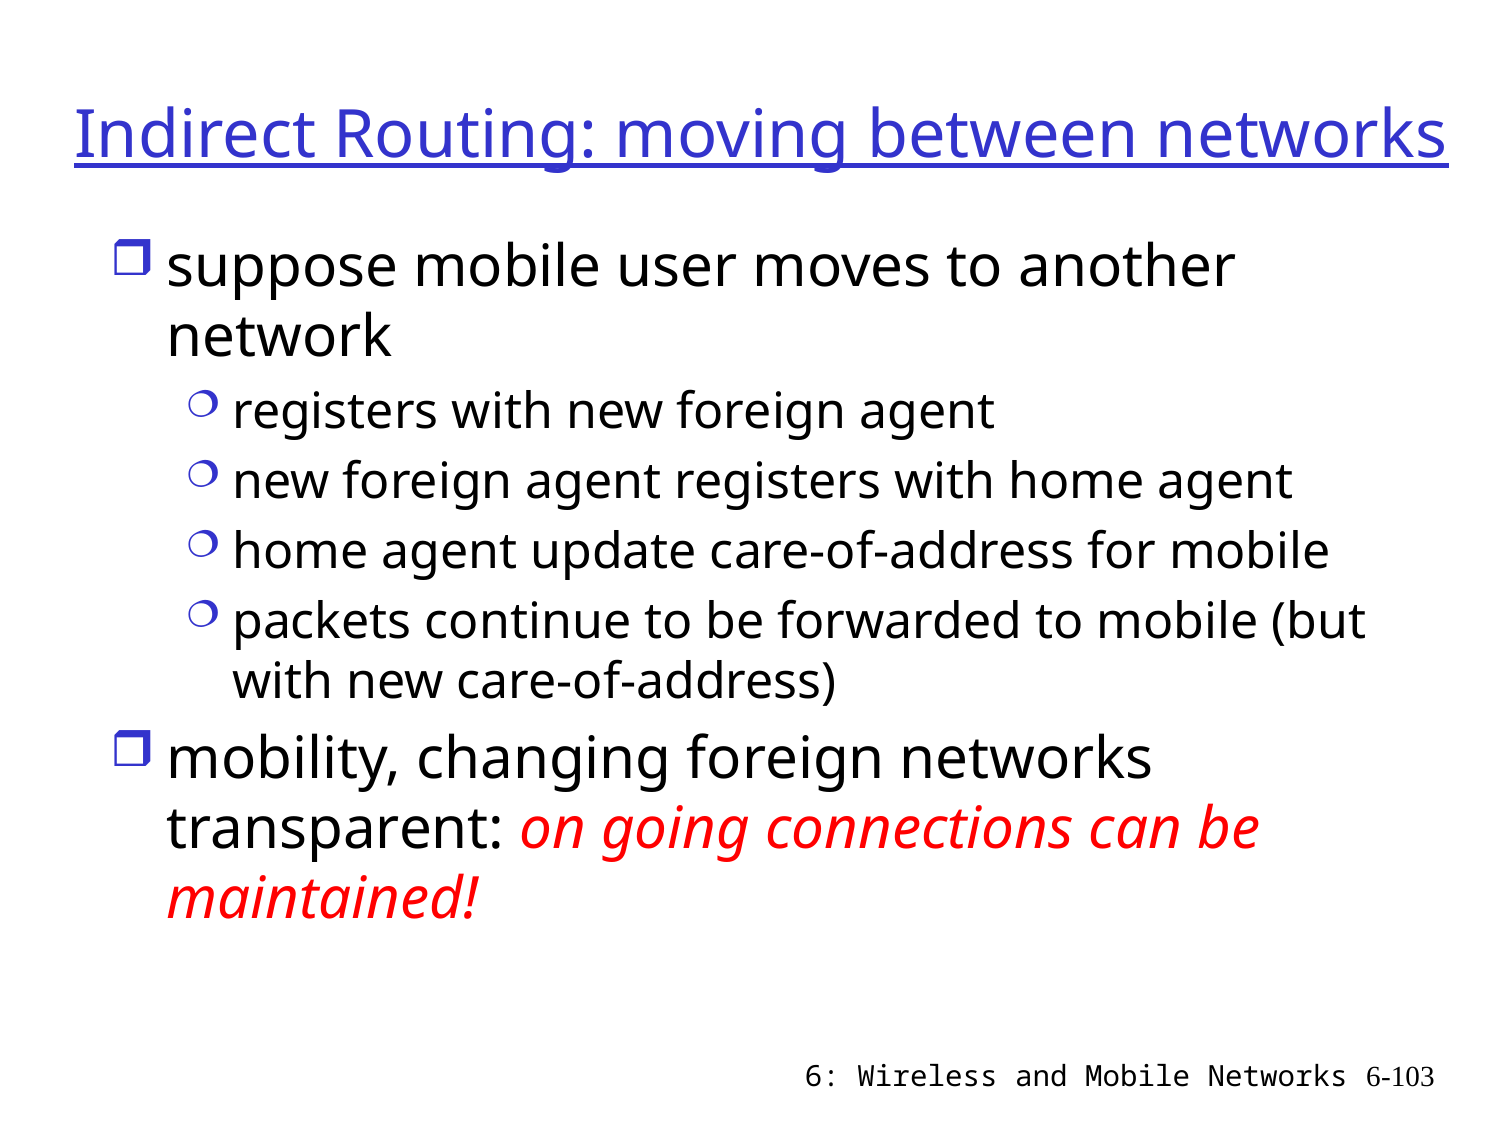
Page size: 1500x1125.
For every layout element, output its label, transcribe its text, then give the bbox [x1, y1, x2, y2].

list suppose mobile user moves to another network registers with new foreign agent new foreign agent registers with home agent home agent update care-of-address for mobile packets continue to be forwarded to mobile (but with new care-of-address) mobility, changing foreign networks transparent: on going connections can be maintained! [95, 220, 1423, 984]
title Indirect Routing: moving between networks [58, 37, 1464, 226]
slide_number 6-103 [1338, 1049, 1451, 1125]
footer 6: Wireless and Mobile Networks [728, 1049, 1338, 1125]
